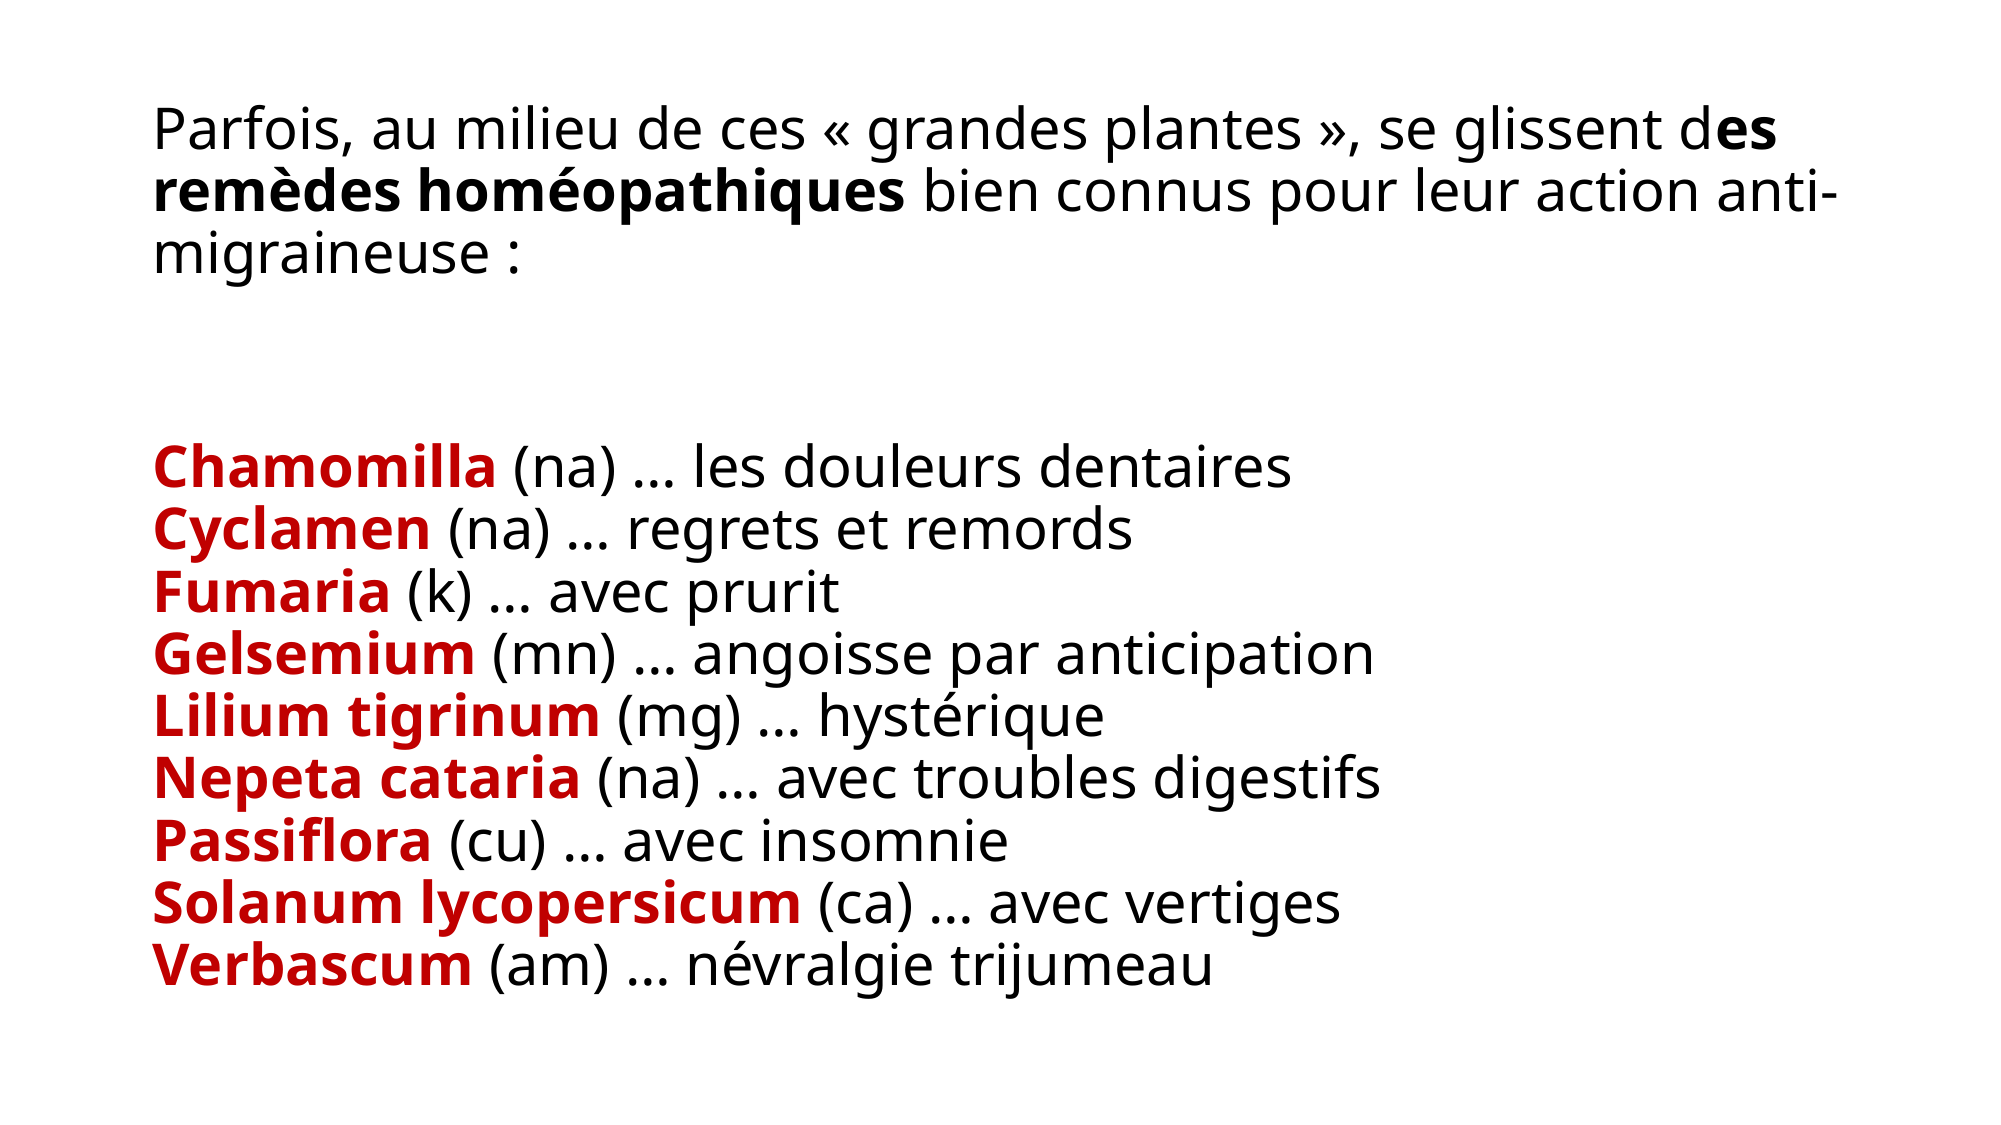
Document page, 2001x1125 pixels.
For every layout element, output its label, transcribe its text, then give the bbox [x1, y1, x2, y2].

list Parfois, au milieu de ces « grandes plantes », se glissent des remèdes homéopathiques bien connus pour leur action anti-migraineuse : Chamomilla (na) … les douleurs dentaires Cyclamen (na) … regrets et remords Fumaria (k) … avec prurit Gelsemium (mn) … angoisse par anticipation Lilium tigrinum (mg) … hystérique Nepeta cataria (na) … avec troubles digestifs Passiflora (cu) … avec insomnie Solanum lycopersicum (ca) … avec vertiges Verbascum (am) … névralgie trijumeau [137, 92, 1863, 1014]
